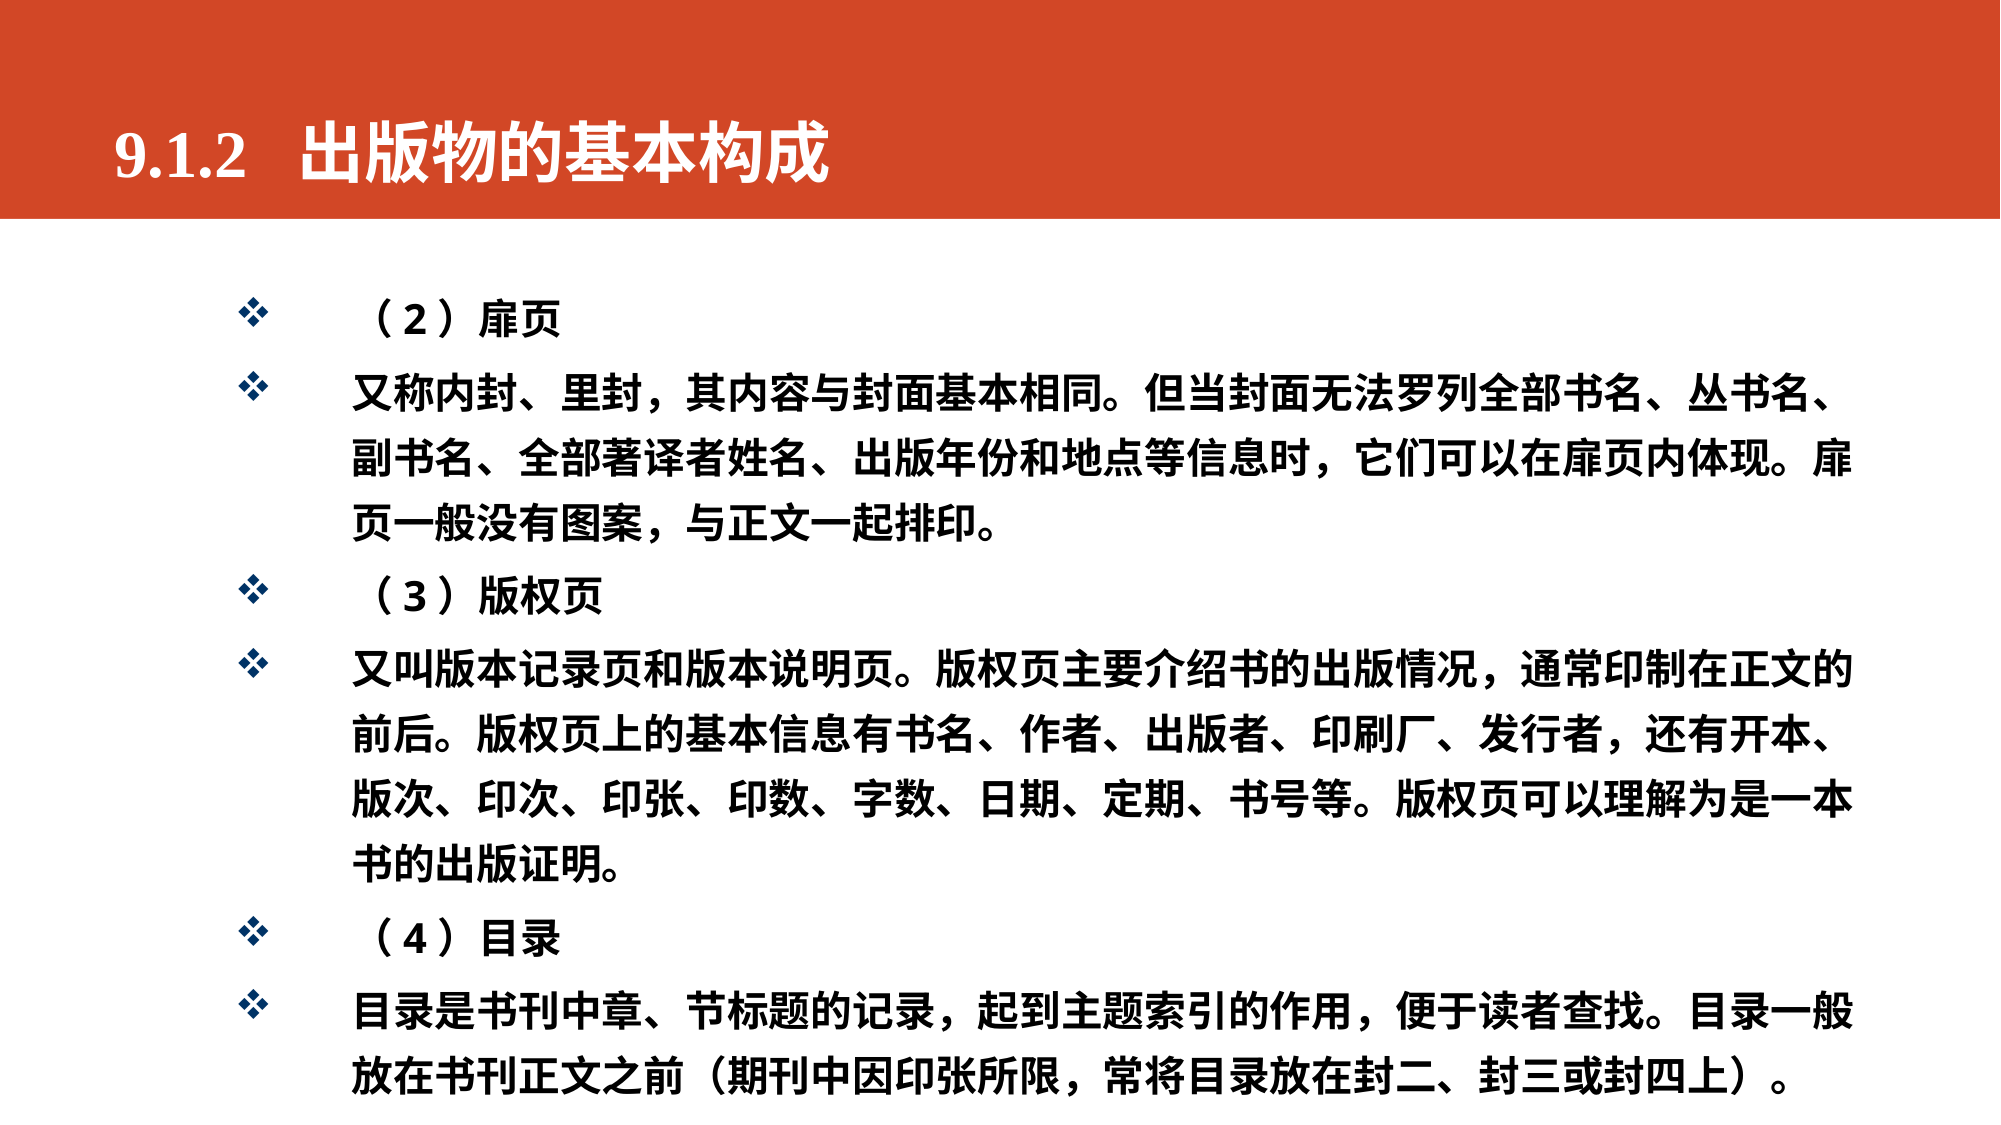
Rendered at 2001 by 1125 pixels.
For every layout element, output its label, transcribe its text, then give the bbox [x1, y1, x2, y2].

title 9.1.2 出版物的基本构成 [99, 0, 1863, 199]
text_box （2）扉页 又称内封、里封，其内容与封面基本相同。但当封面无法罗列全部书名、丛书名、副书名、全部著译者姓名、出版年份和地点等信息时，它们可以在扉页内体现。扉页一般没有图案，与正文一起排印。 （3）版权页 又叫版本记录页和版本说明页。版权页主要介绍书的出版情况，通常印制在正文的前后。版权页上的基本信息有书名、作者、出版者、印刷厂、发行者，还有开本、版次、印次、印张、印数、字数、日期、定期、书号等。版权页可以理解为是一本书的出版证明。 （4）目录 目录是书刊中章、节标题的记录，起到主题索引的作用，便于读者查找。目录一般放在书刊正文之前（期刊中因印张所限，常将目录放在封二、封三或封四上）。 [219, 270, 1896, 1051]
